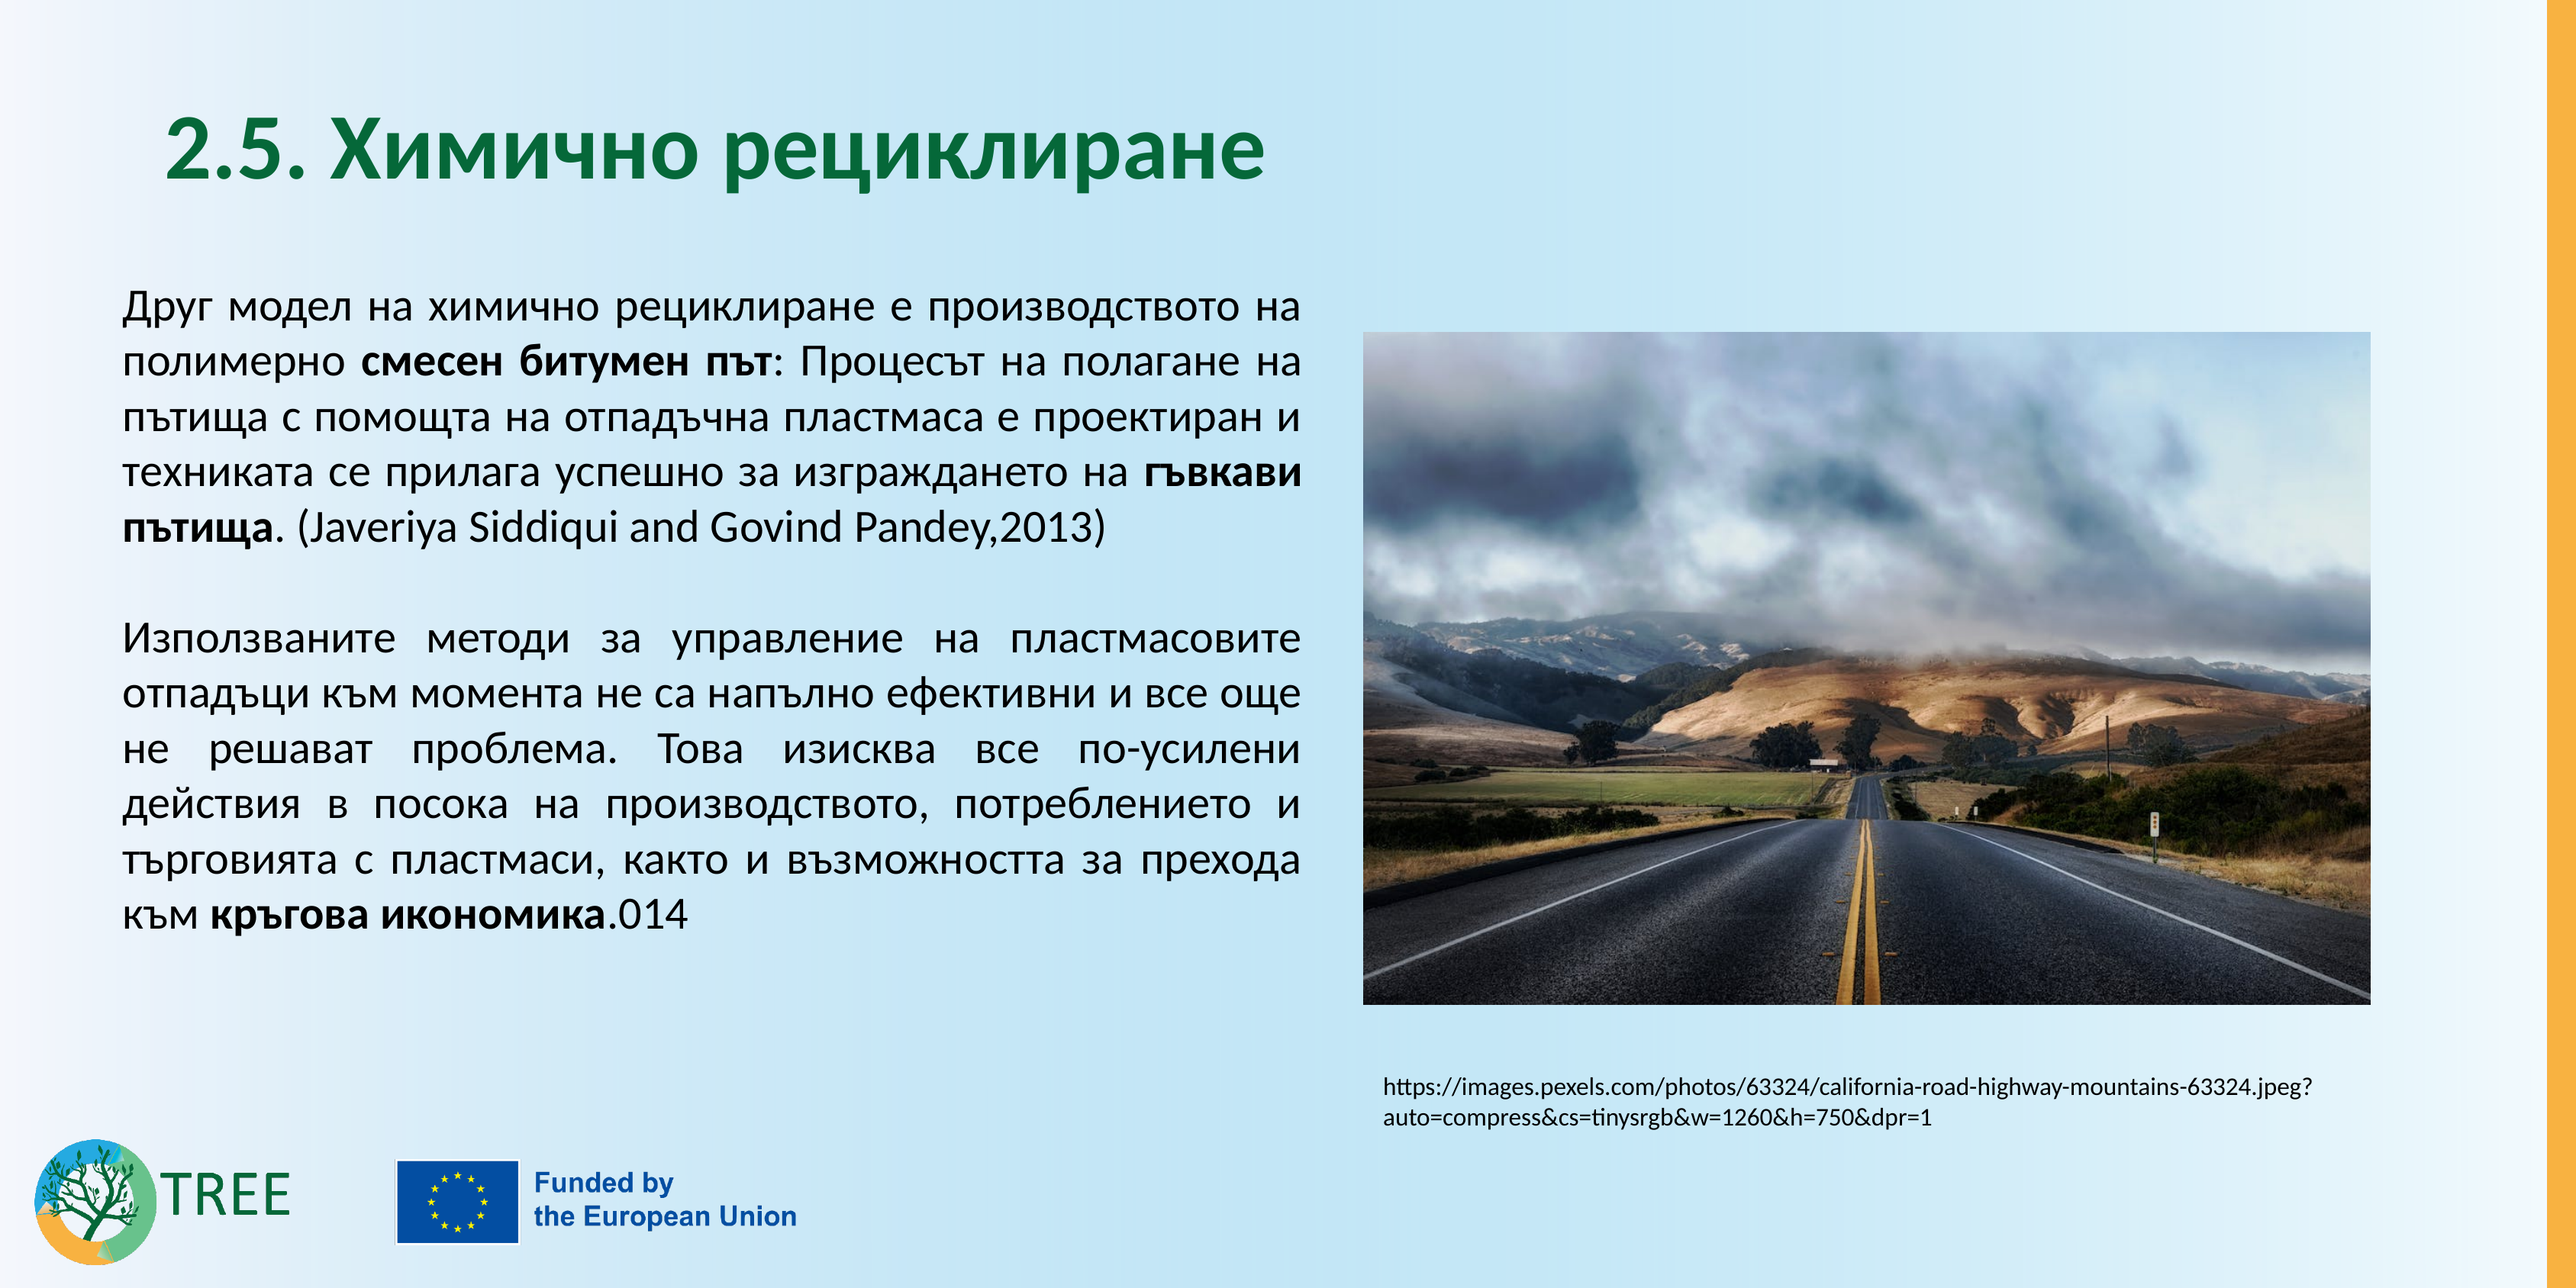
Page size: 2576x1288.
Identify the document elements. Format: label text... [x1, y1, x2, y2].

text_box Друг модел на химично рециклиране е производството на полимерно смесен битумен път: Процесът на полагане на пътища с помощта на отпадъчна пластмаса е проектиран и техниката се прилага успешно за изграждането на гъвкави пътища. (Javeriya Siddiqui and Govind Pandey,2013) Използваните методи за управление на пластмасовите отпадъци към момента не са напълно ефективни и все още не решават проблема. Това изисква все по-усилени действия в посока на производството, потреблението и търговията с пластмаси, както и възможността за прехода към кръгова икономика.014 [104, 265, 1322, 948]
picture [1362, 332, 2371, 1005]
picture [392, 1156, 827, 1248]
picture [34, 1139, 289, 1265]
text_box [2547, 0, 2576, 1288]
text_box https://images.pexels.com/photos/63324/california-road-highway-mountains-63324.jpeg?auto=compress&cs=tinysrgb&w=1260&h=750&dpr=1 [1364, 1051, 2509, 1150]
text_box [0, 0, 2547, 1288]
text_box 2.5. Химично рециклиране [145, 76, 2199, 208]
